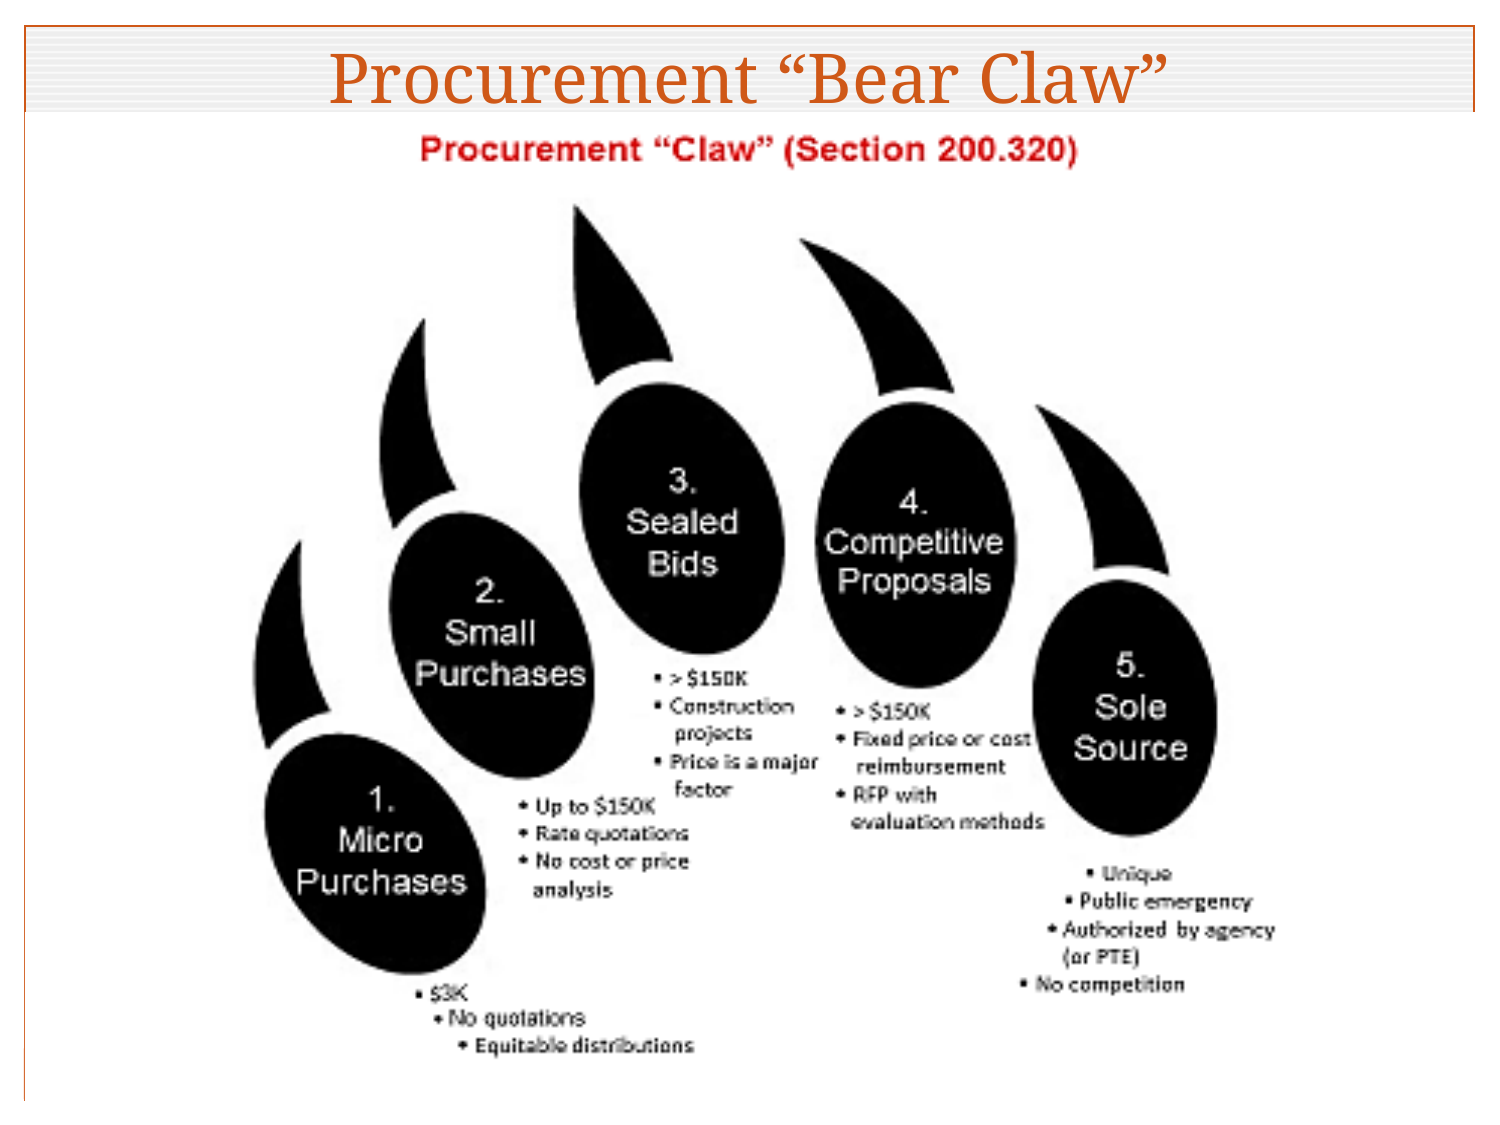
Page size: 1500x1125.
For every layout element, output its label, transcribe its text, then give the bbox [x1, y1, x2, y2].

title Procurement “Bear Claw” [268, 0, 1232, 110]
picture [24, 112, 1476, 1113]
